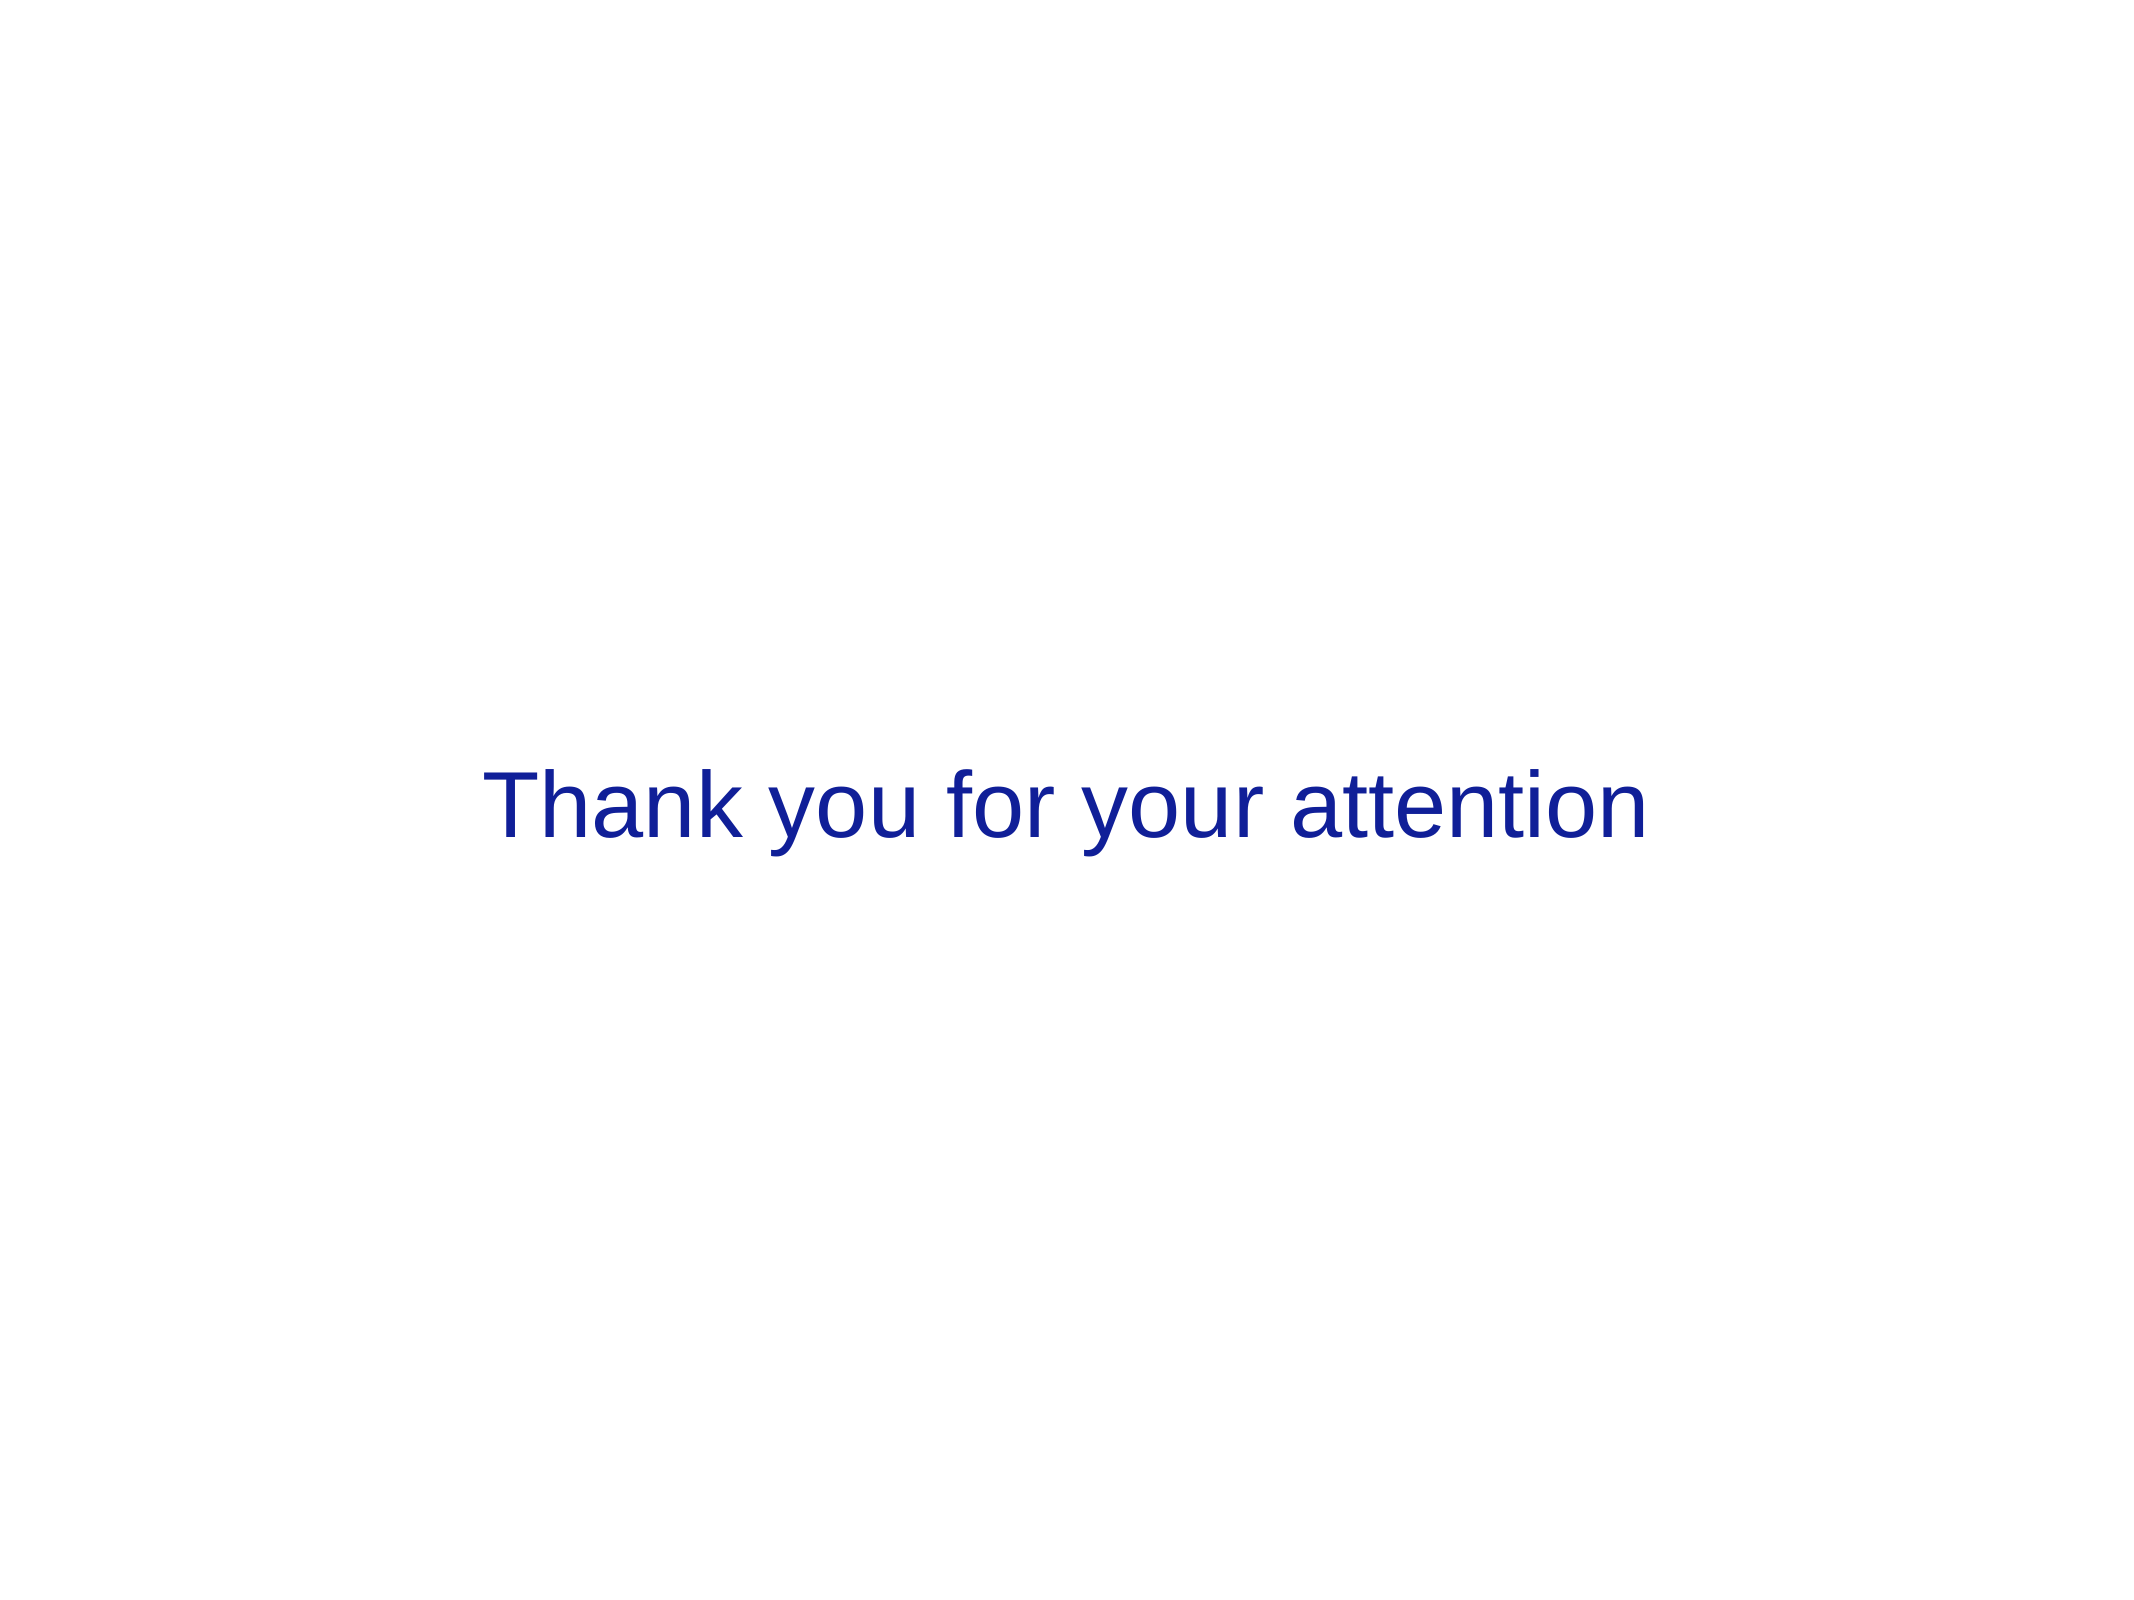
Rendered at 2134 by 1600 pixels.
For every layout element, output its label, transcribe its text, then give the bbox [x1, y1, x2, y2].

title Thank you for your attention [207, 528, 1926, 1072]
